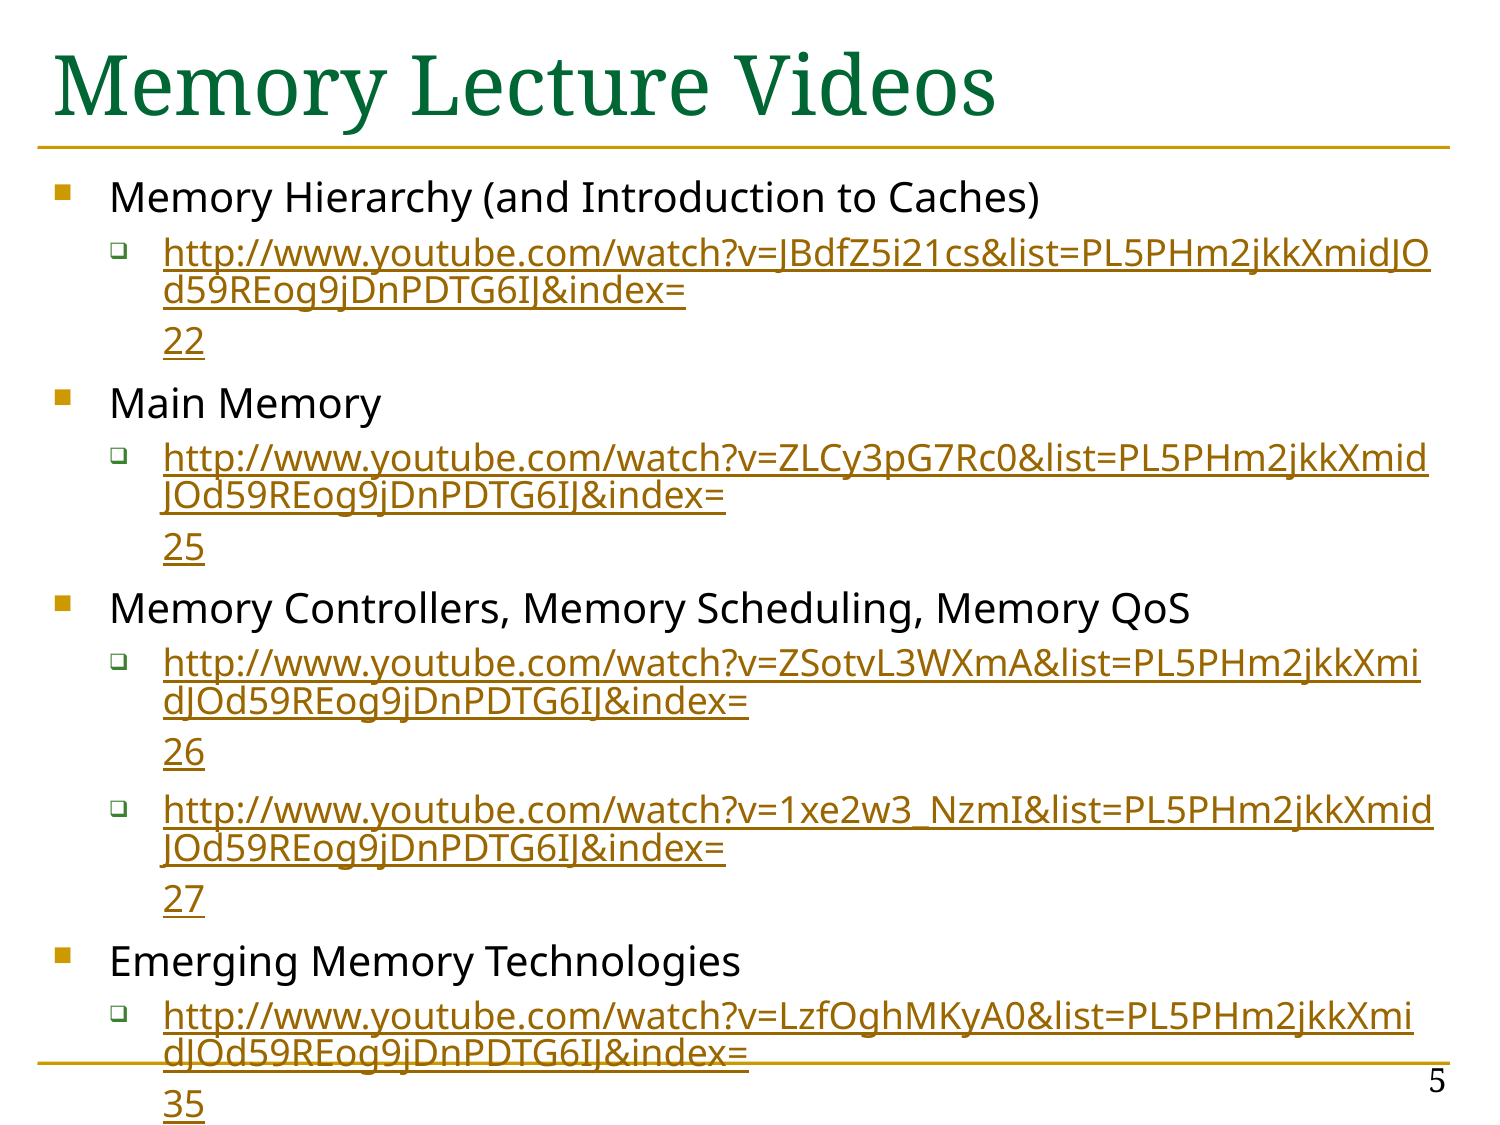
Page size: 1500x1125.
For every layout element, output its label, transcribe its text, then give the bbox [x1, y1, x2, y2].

title Memory Lecture Videos [37, 24, 1450, 163]
slide_number 5 [1111, 1036, 1462, 1112]
list Memory Hierarchy (and Introduction to Caches) http://www.youtube.com/watch?v=JBdfZ5i21cs&list=PL5PHm2jkkXmidJOd59REog9jDnPDTG6IJ&index=22 Main Memory http://www.youtube.com/watch?v=ZLCy3pG7Rc0&list=PL5PHm2jkkXmidJOd59REog9jDnPDTG6IJ&index=25 Memory Controllers, Memory Scheduling, Memory QoS http://www.youtube.com/watch?v=ZSotvL3WXmA&list=PL5PHm2jkkXmidJOd59REog9jDnPDTG6IJ&index=26 http://www.youtube.com/watch?v=1xe2w3_NzmI&list=PL5PHm2jkkXmidJOd59REog9jDnPDTG6IJ&index=27 Emerging Memory Technologies http://www.youtube.com/watch?v=LzfOghMKyA0&list=PL5PHm2jkkXmidJOd59REog9jDnPDTG6IJ&index=35 Multiprocessor Correctness and Cache Coherence http://www.youtube.com/watch?v=U-VZKMgItDM&list=PL5PHm2jkkXmidJOd59REog9jDnPDTG6IJ&index=32 [37, 163, 1450, 1016]
